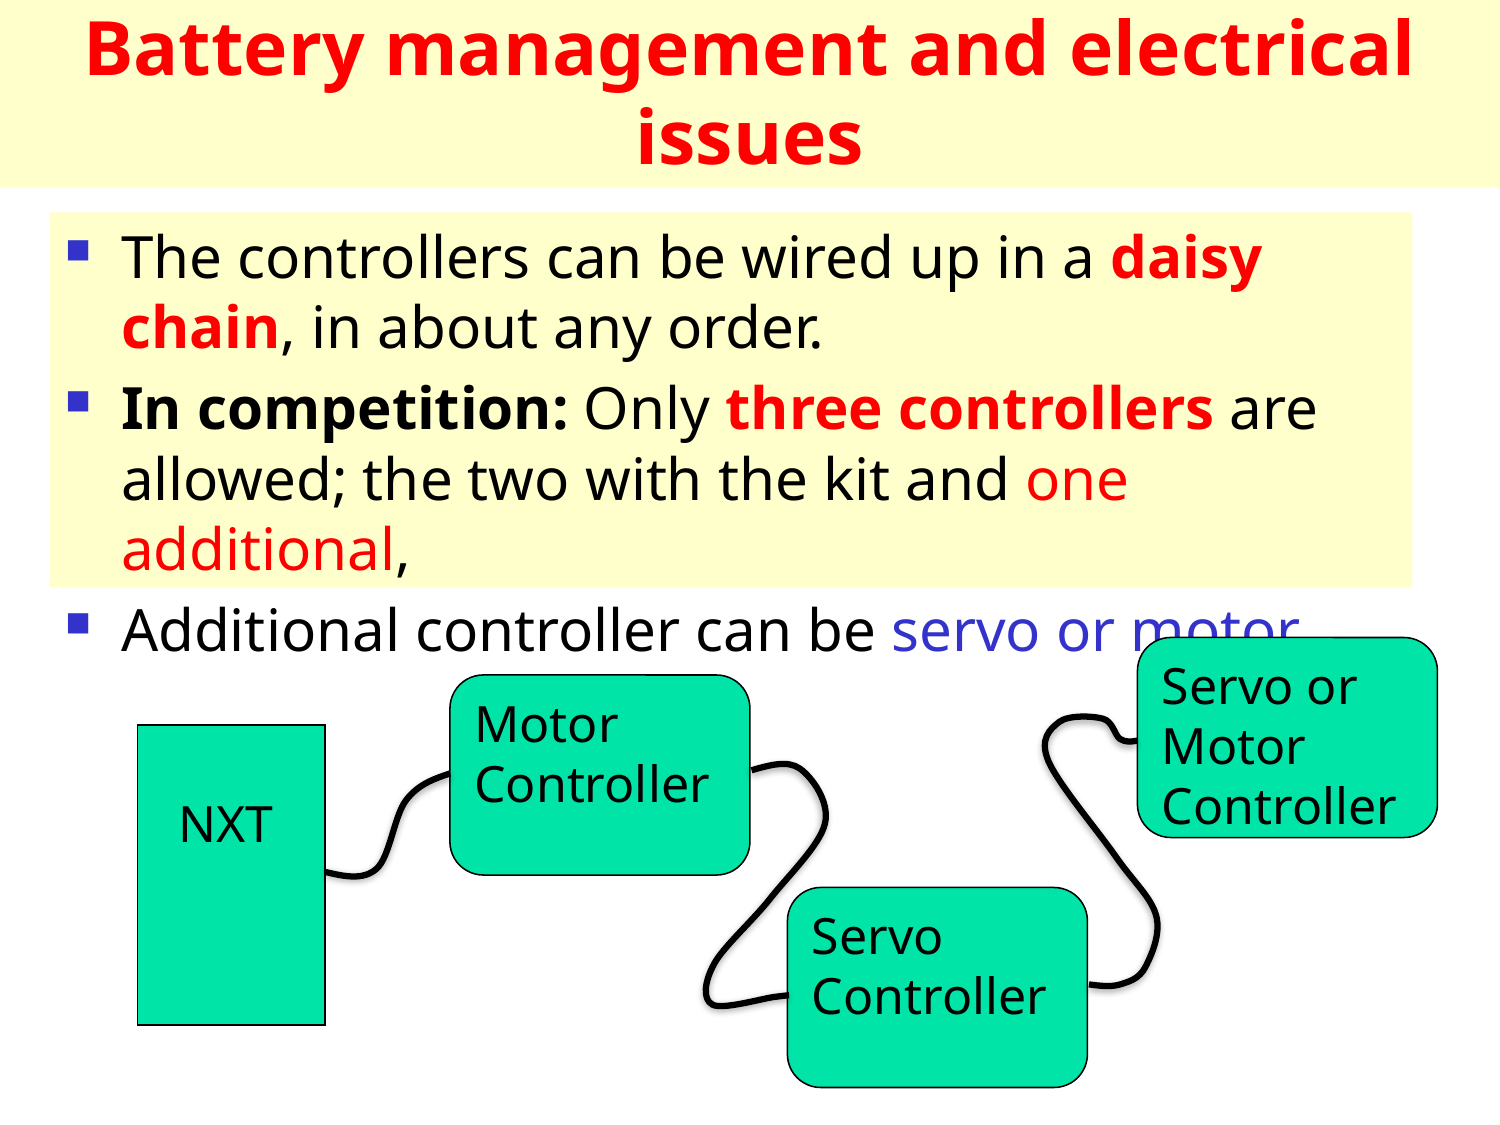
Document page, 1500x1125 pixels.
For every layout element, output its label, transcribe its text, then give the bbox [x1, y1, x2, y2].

text_box NXT [137, 724, 325, 1025]
list The controllers can be wired up in a daisy chain, in about any order. In competition: Only three controllers are allowed; the two with the kit and one additional, Additional controller can be servo or motor. [49, 212, 1413, 588]
title Battery management and electrical issues [0, 0, 1500, 188]
text_box [1041, 713, 1161, 990]
text_box [702, 760, 829, 1010]
text_box Servo or Motor Controller [1137, 637, 1438, 838]
text_box Servo Controller [787, 887, 1088, 1088]
text_box Motor Controller [449, 674, 750, 876]
text_box [324, 770, 452, 880]
